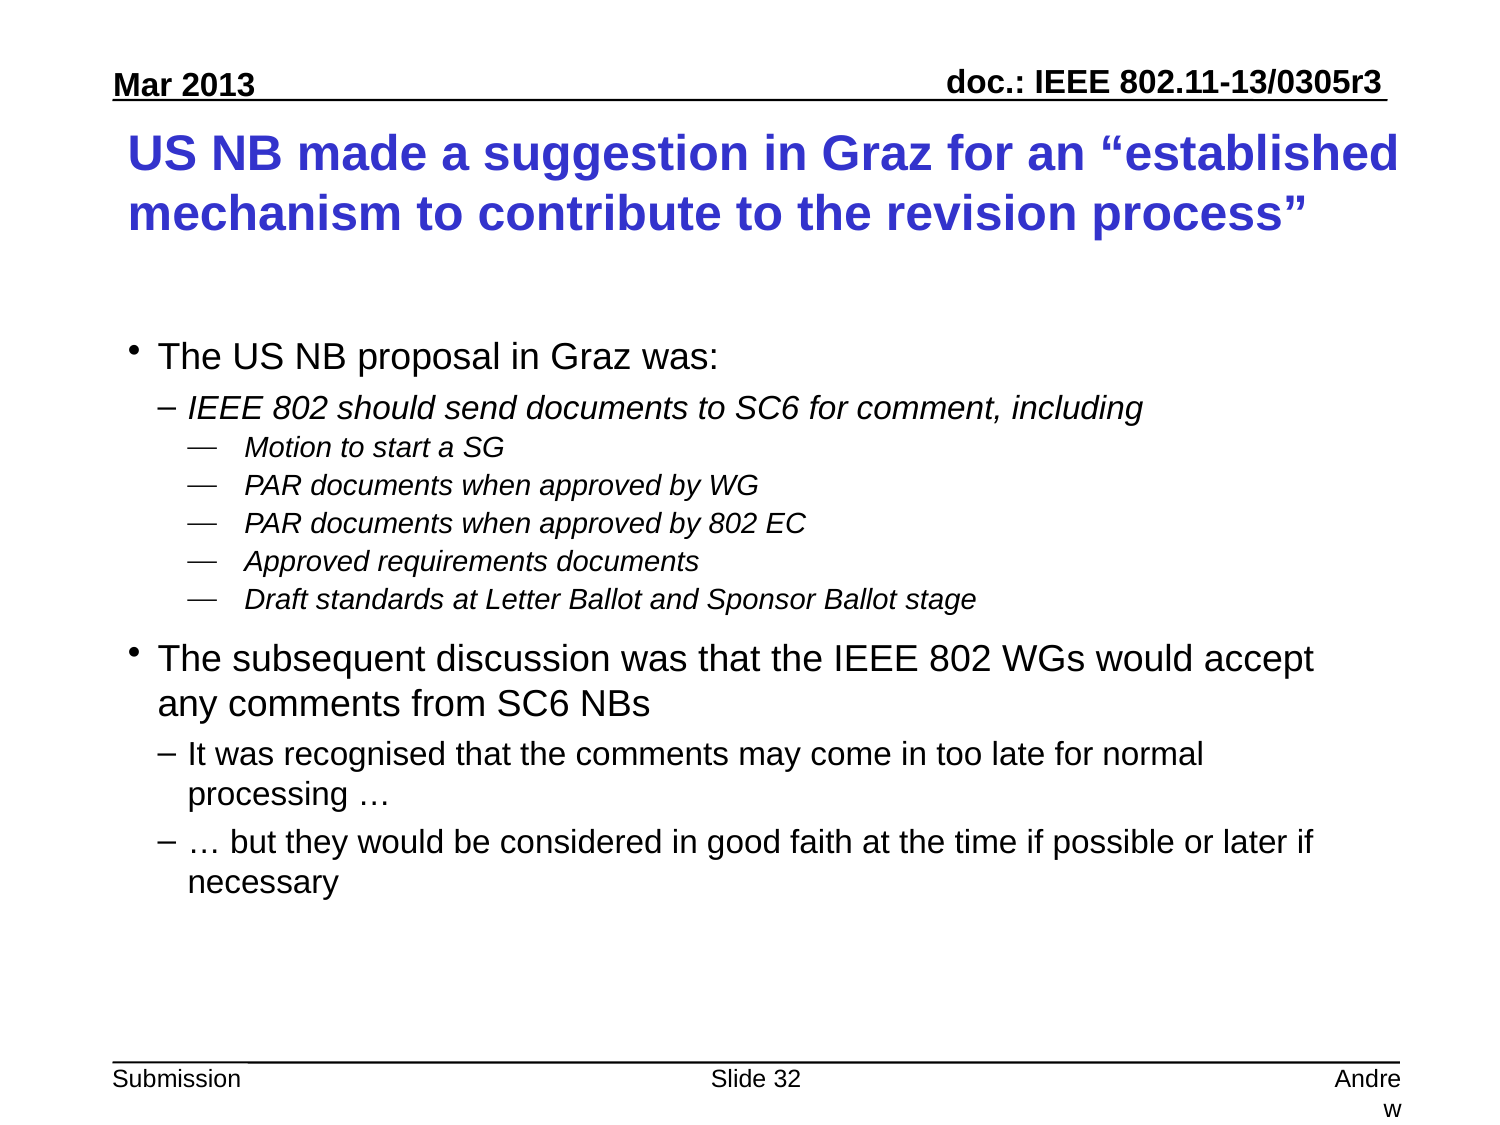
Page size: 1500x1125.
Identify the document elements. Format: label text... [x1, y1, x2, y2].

title US NB made a suggestion in Graz for an “established mechanism to contribute to the revision process” [112, 112, 1438, 288]
footer Andrew Myles, Cisco [1320, 1061, 1402, 1093]
slide_number Slide 32 [709, 1061, 803, 1093]
list The US NB proposal in Graz was: IEEE 802 should send documents to SC6 for comment, including Motion to start a SG PAR documents when approved by WG PAR documents when approved by 802 EC Approved requirements documents Draft standards at Letter Ballot and Sponsor Ballot stage The subsequent discussion was that the IEEE 802 WGs would accept any comments from SC6 NBs It was recognised that the comments may come in too late for normal processing … … but they would be considered in good faith at the time if possible or later if necessary [112, 324, 1388, 1000]
